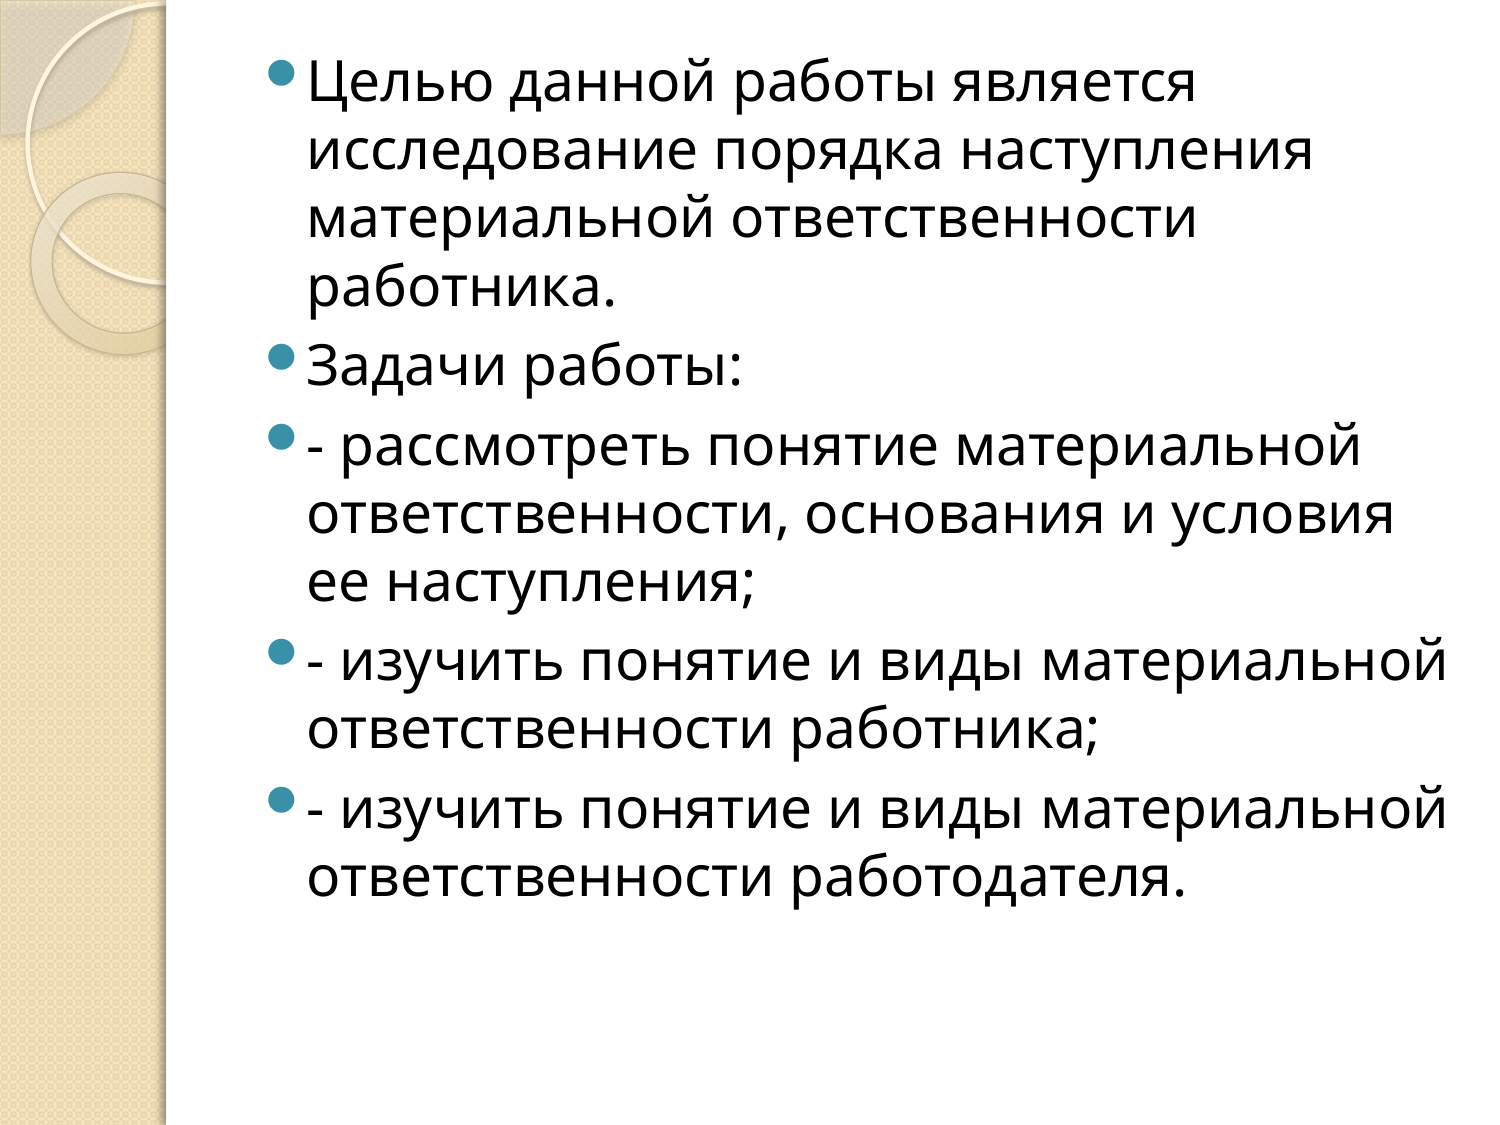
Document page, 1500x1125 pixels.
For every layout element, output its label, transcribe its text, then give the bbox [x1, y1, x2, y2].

list Целью данной работы является исследование порядка наступления материальной ответственности работника. Задачи работы: - рассмотреть понятие материальной ответственности, основания и условия ее наступления; - изучить понятие и виды материальной ответственности работника; - изучить понятие и виды материальной ответственности работодателя. [237, 37, 1466, 1025]
